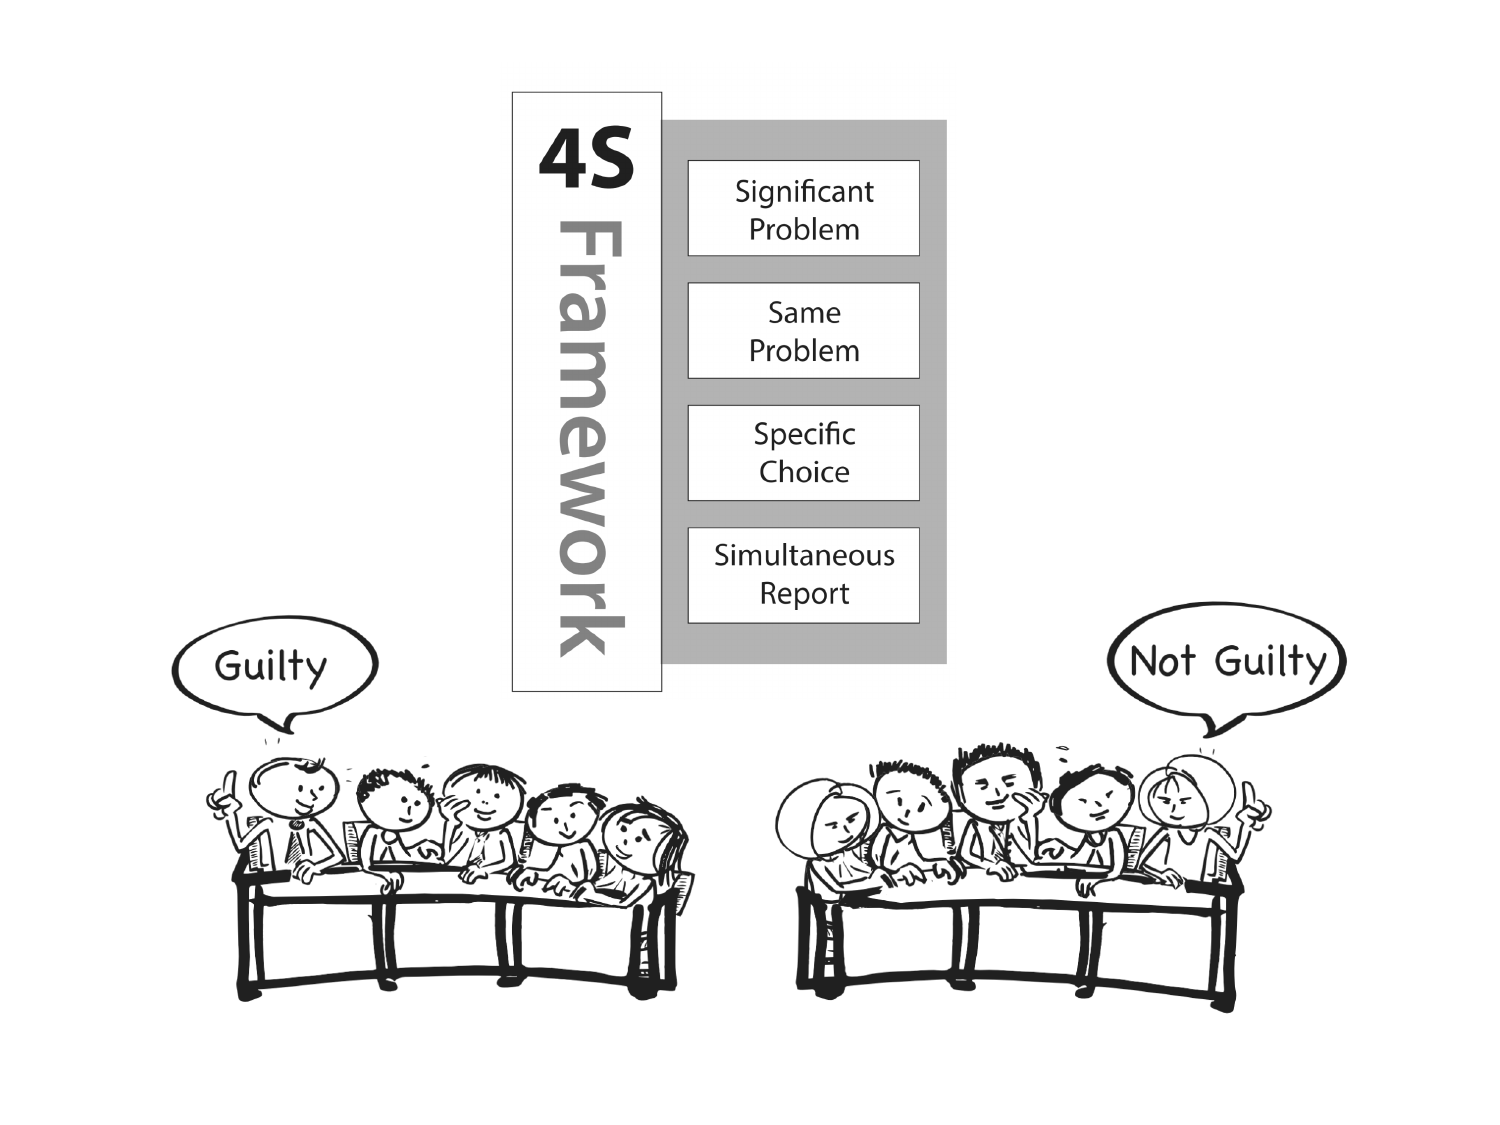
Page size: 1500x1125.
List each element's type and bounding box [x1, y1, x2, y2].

picture [162, 62, 1350, 1025]
